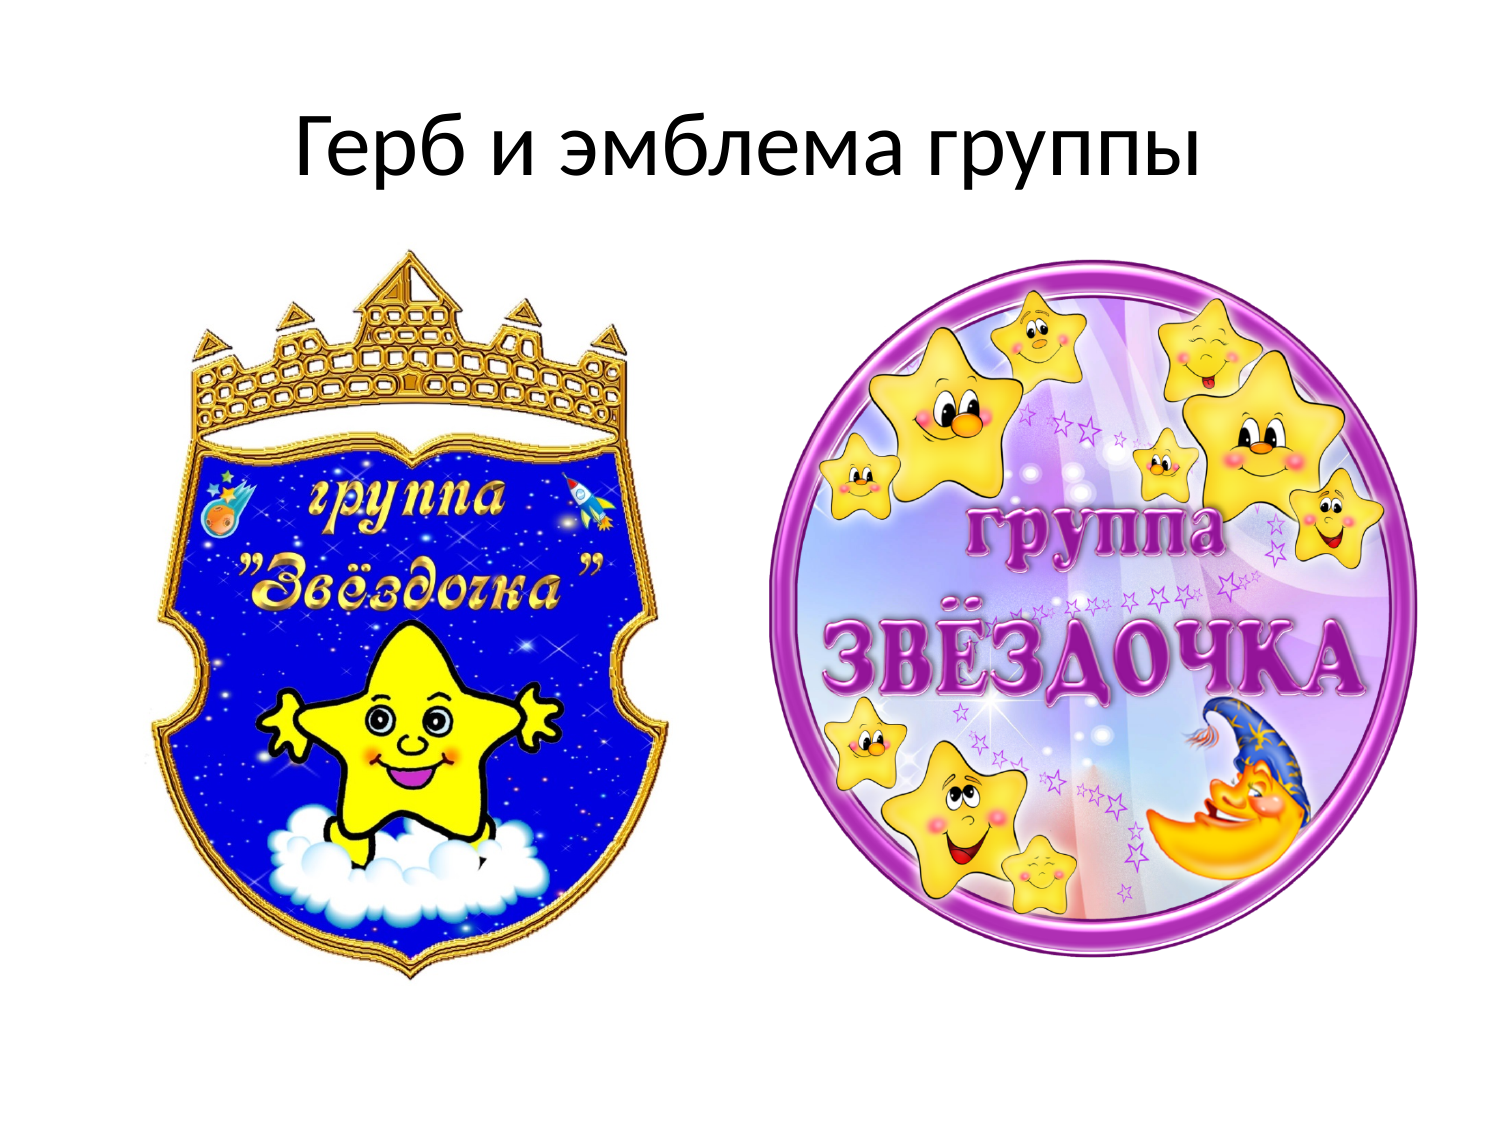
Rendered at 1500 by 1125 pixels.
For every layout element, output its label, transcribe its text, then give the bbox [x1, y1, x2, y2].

title Герб и эмблема группы [75, 45, 1425, 233]
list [762, 251, 1426, 977]
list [131, 242, 681, 986]
